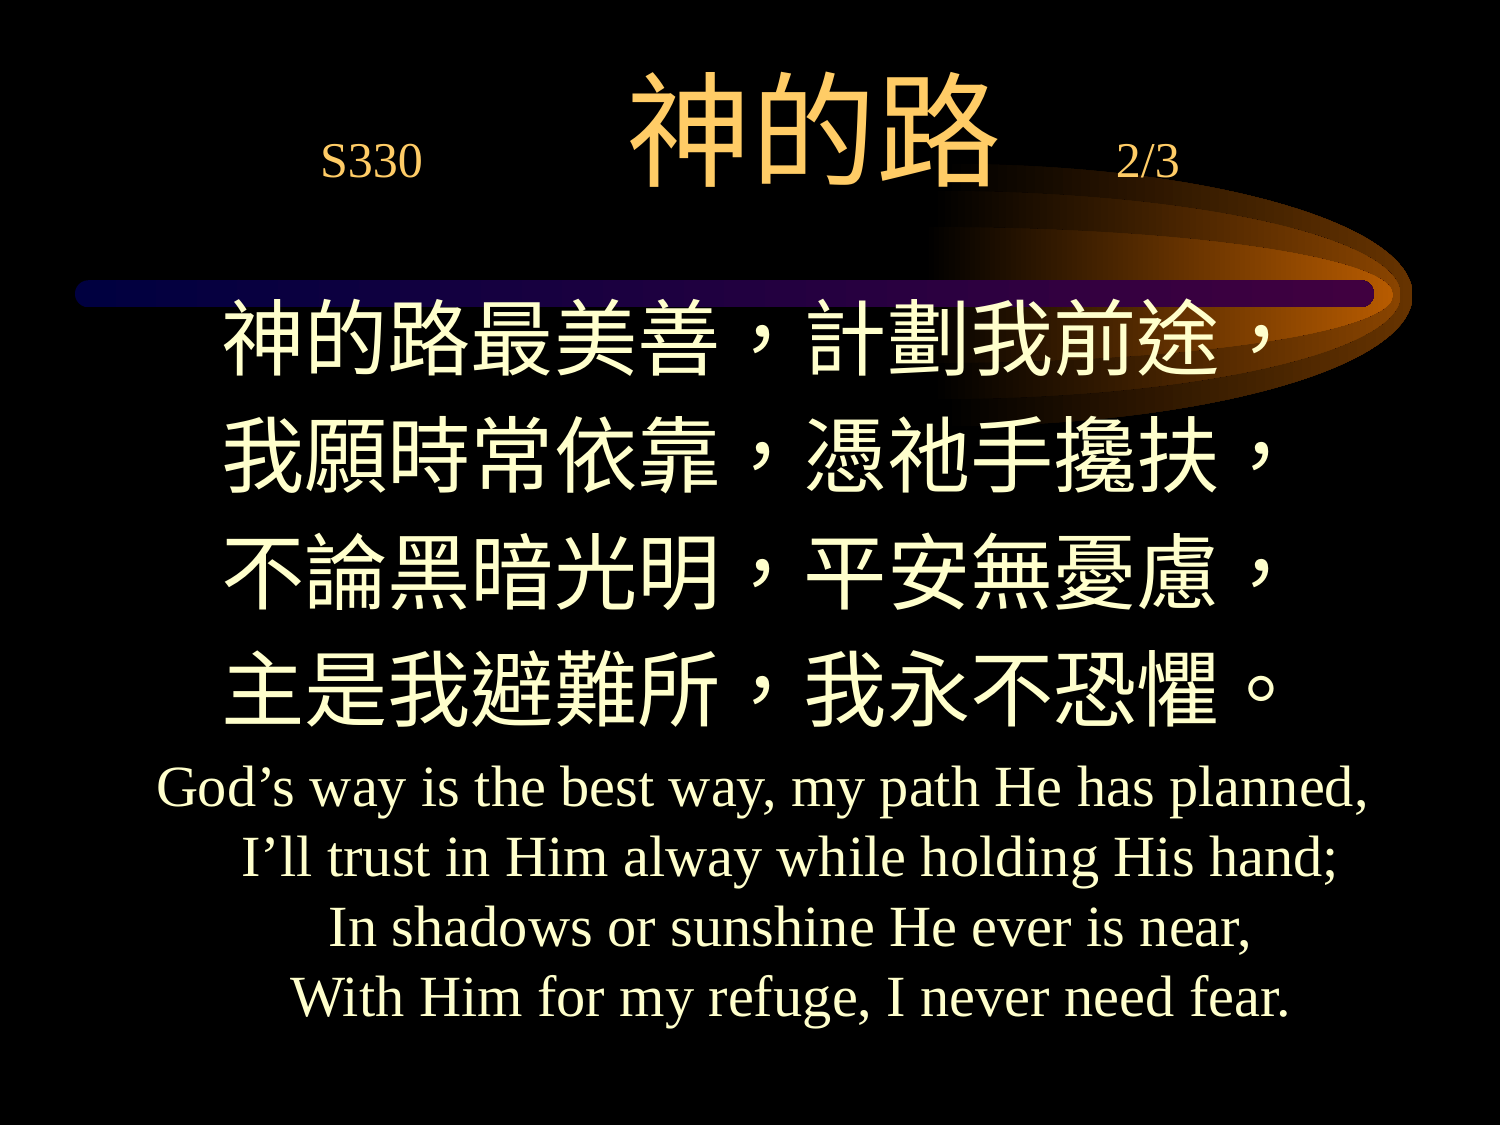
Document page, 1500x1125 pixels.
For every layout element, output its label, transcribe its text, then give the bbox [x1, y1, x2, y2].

list 神的路最美善，計劃我前途， 我願時常依靠，憑祂手攙扶， 不論黑暗光明，平安無憂慮， 主是我避難所，我永不恐懼。 God’s way is the best way, my path He has planned, I’ll trust in Him alway while holding His hand; In shadows or sunshine He ever is near, With Him for my refuge, I never need fear. [24, 237, 1500, 1088]
title S330 神的路 2/3 [112, 62, 1388, 237]
